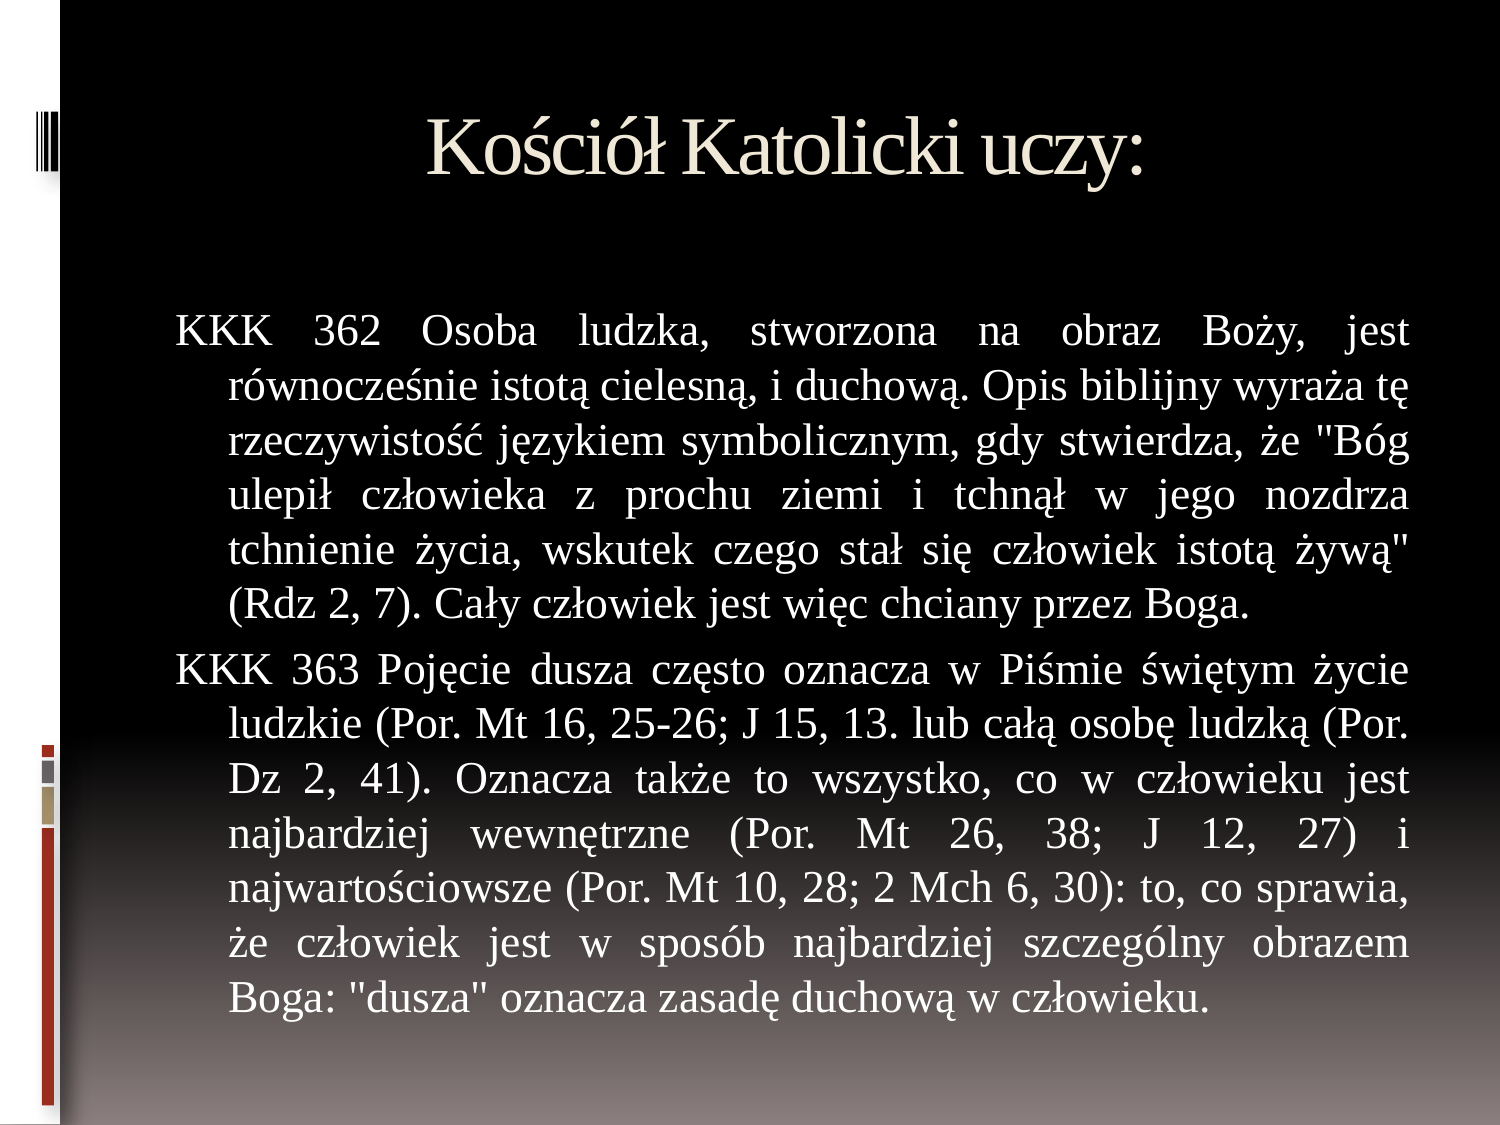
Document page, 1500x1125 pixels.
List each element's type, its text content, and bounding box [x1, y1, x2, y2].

list KKK 362 Osoba ludzka, stworzona na obraz Boży, jest równocześnie istotą cielesną, i duchową. Opis biblijny wyraża tę rzeczywistość językiem symbolicznym, gdy stwierdza, że "Bóg ulepił człowieka z prochu ziemi i tchnął w jego nozdrza tchnienie życia, wskutek czego stał się człowiek istotą żywą" (Rdz 2, 7). Cały człowiek jest więc chciany przez Boga. KKK 363 Pojęcie dusza często oznacza w Piśmie świętym życie ludzkie (Por. Mt 16, 25-26; J 15, 13. lub całą osobę ludzką (Por. Dz 2, 41). Oznacza także to wszystko, co w człowieku jest najbardziej wewnętrzne (Por. Mt 26, 38; J 12, 27) i najwartościowsze (Por. Mt 10, 28; 2 Mch 6, 30): to, co sprawia, że człowiek jest w sposób najbardziej szczególny obrazem Boga: "dusza" oznacza zasadę duchową w człowieku. [150, 292, 1425, 1043]
title Kościół Katolicki uczy: [150, 83, 1425, 234]
